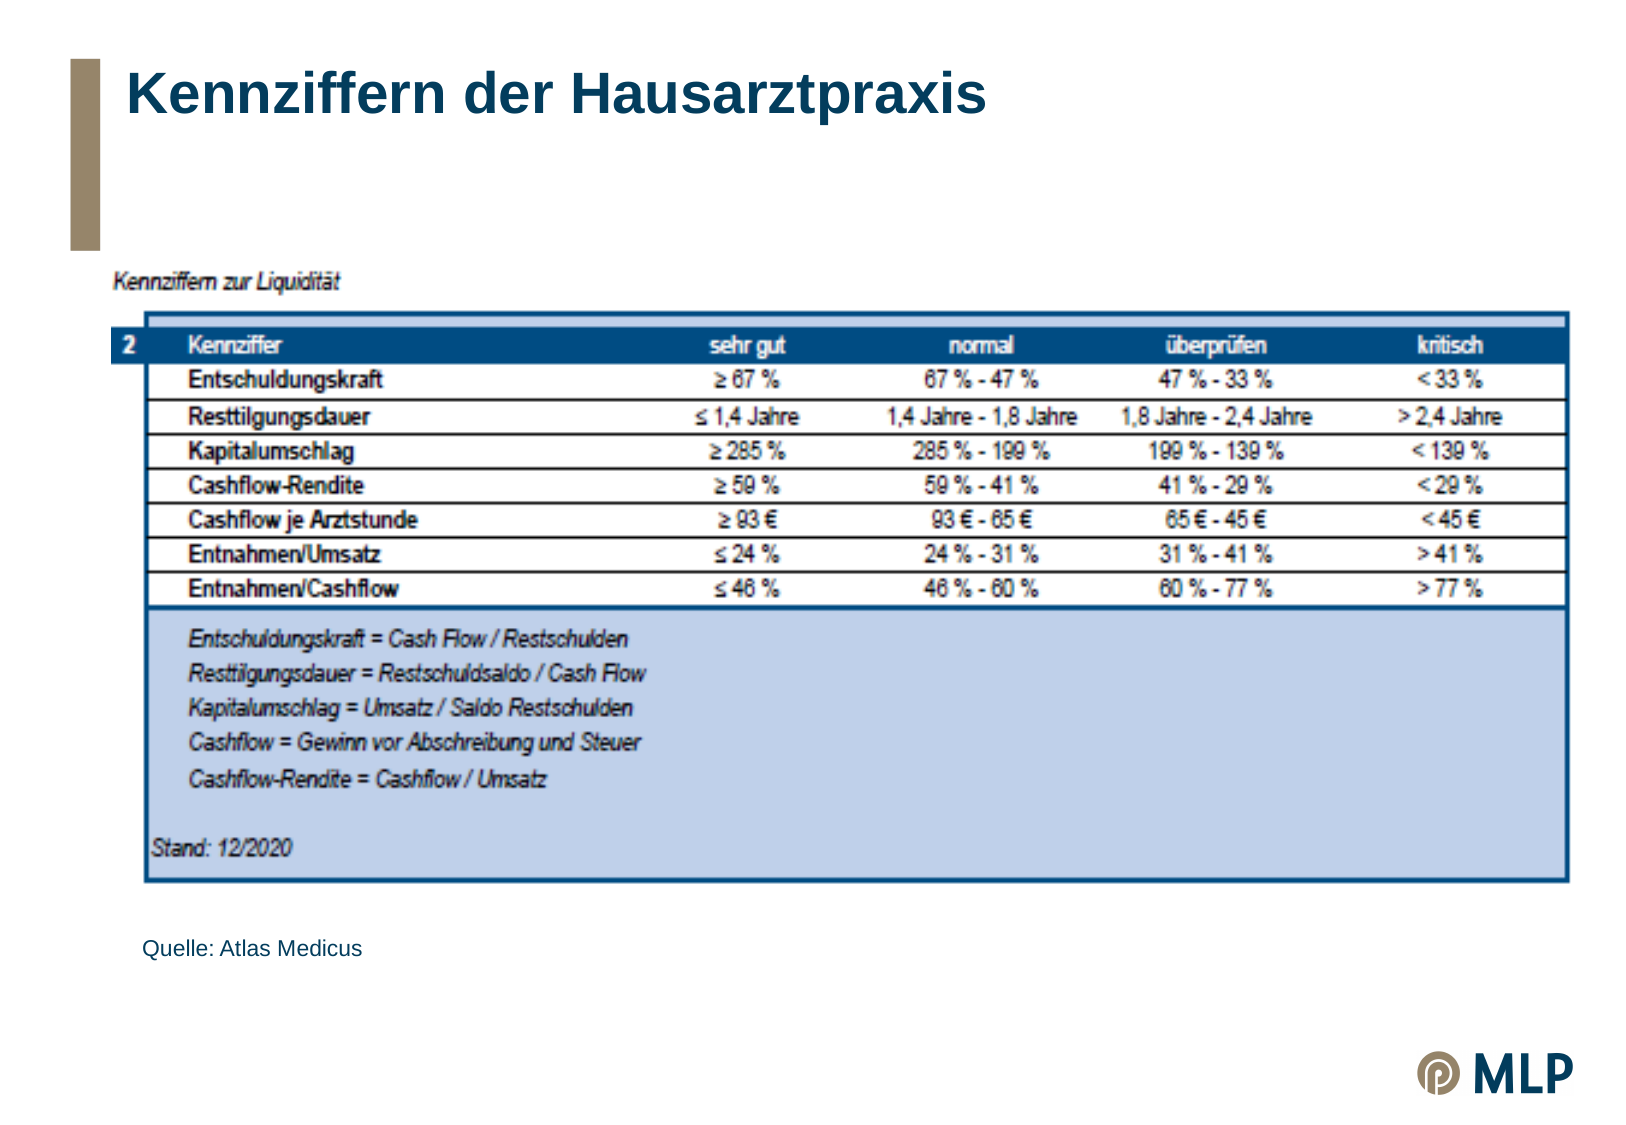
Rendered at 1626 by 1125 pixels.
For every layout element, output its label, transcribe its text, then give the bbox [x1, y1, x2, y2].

text_box Quelle: Atlas Medicus [127, 926, 846, 969]
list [111, 259, 1580, 905]
title Kennziffern der Hausarztpraxis [111, 53, 1452, 195]
picture [1416, 1050, 1574, 1096]
